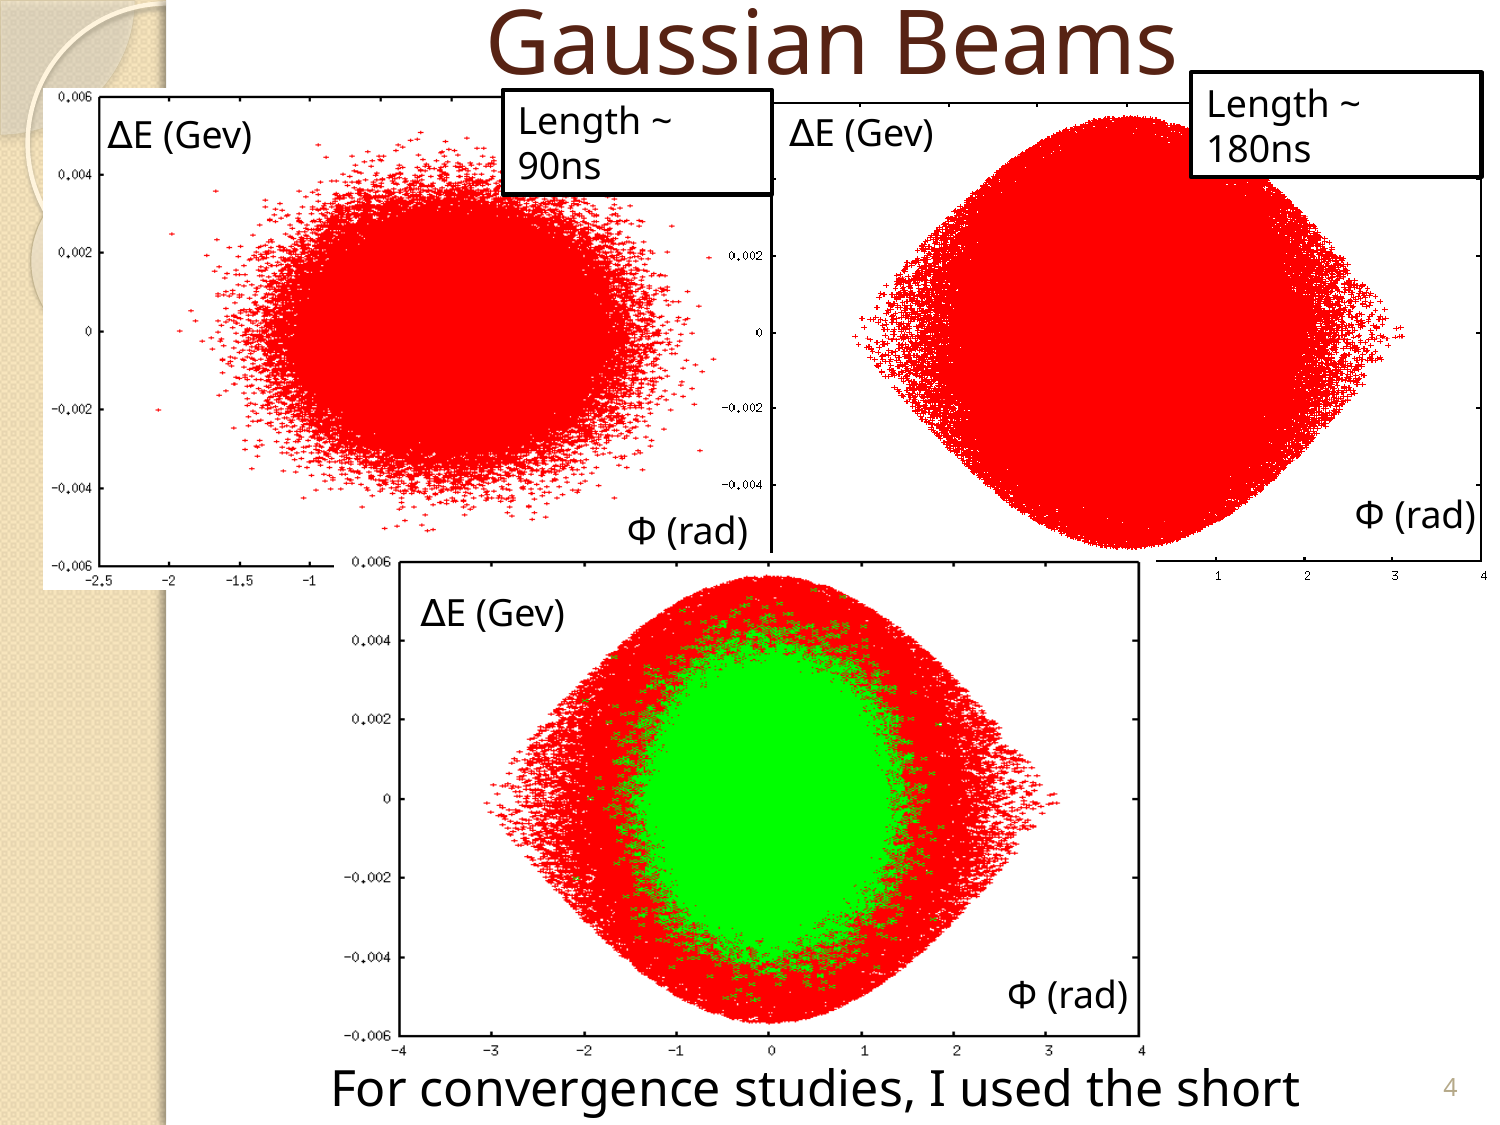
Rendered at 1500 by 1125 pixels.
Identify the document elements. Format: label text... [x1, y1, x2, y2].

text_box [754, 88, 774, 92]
title Gaussian Beams [217, 0, 1447, 92]
picture [43, 88, 1500, 1060]
slide_number 4 [1413, 1034, 1488, 1113]
text_box For convergence studies, I used the short beam [315, 1049, 1355, 1125]
text_box Length ~ 180ns [1189, 70, 1484, 92]
